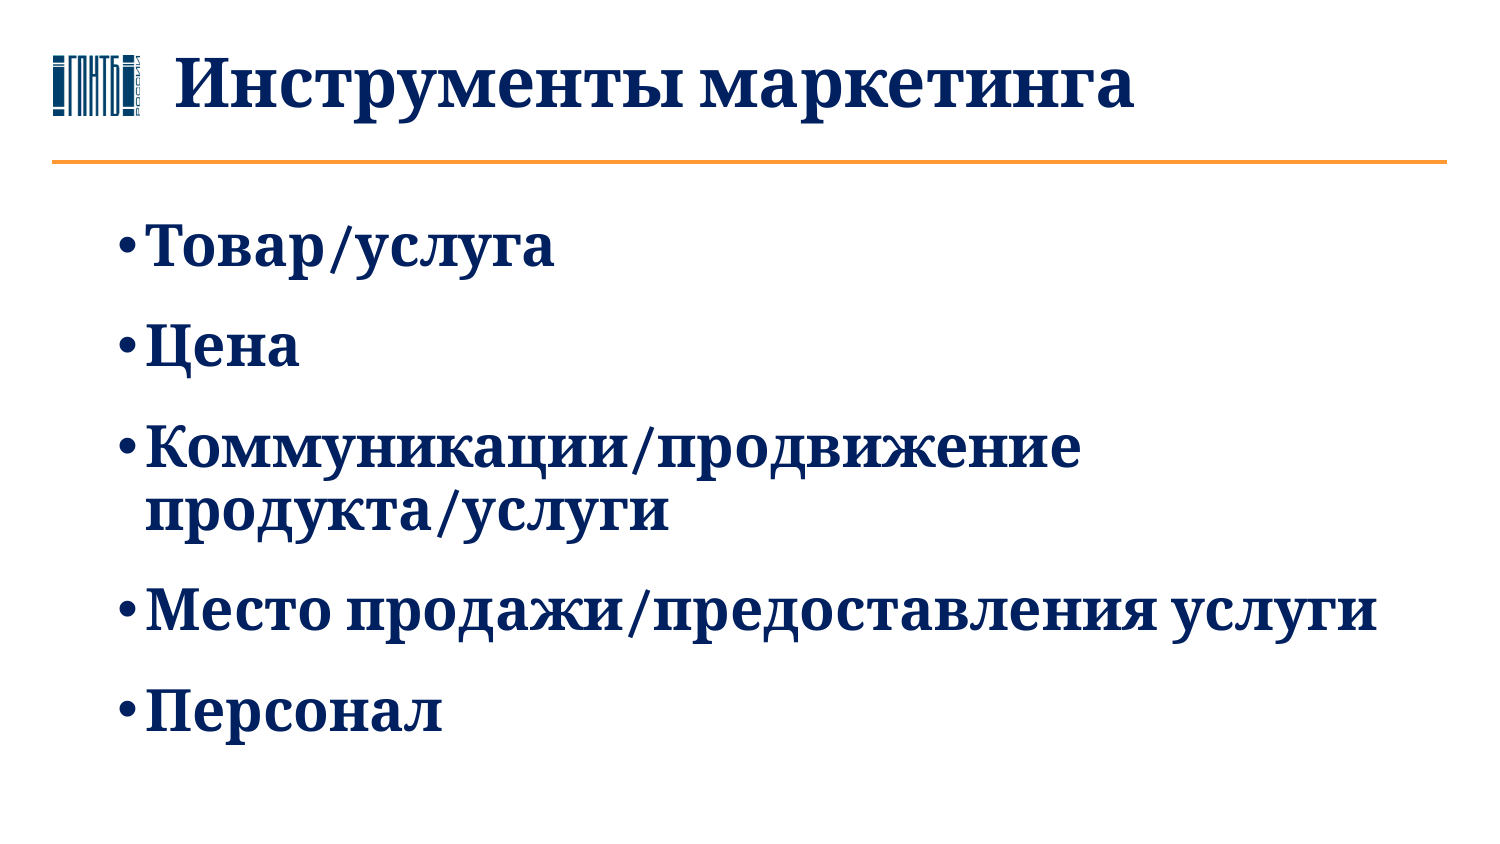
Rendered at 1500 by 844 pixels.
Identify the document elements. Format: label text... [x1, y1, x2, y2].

title Инструменты маркетинга [159, 15, 1397, 156]
list Товар/услуга Цена Коммуникации/продвижение продукта/услуги Место продажи/предоставления услуги Персонал [102, 208, 1447, 844]
picture [52, 55, 140, 116]
